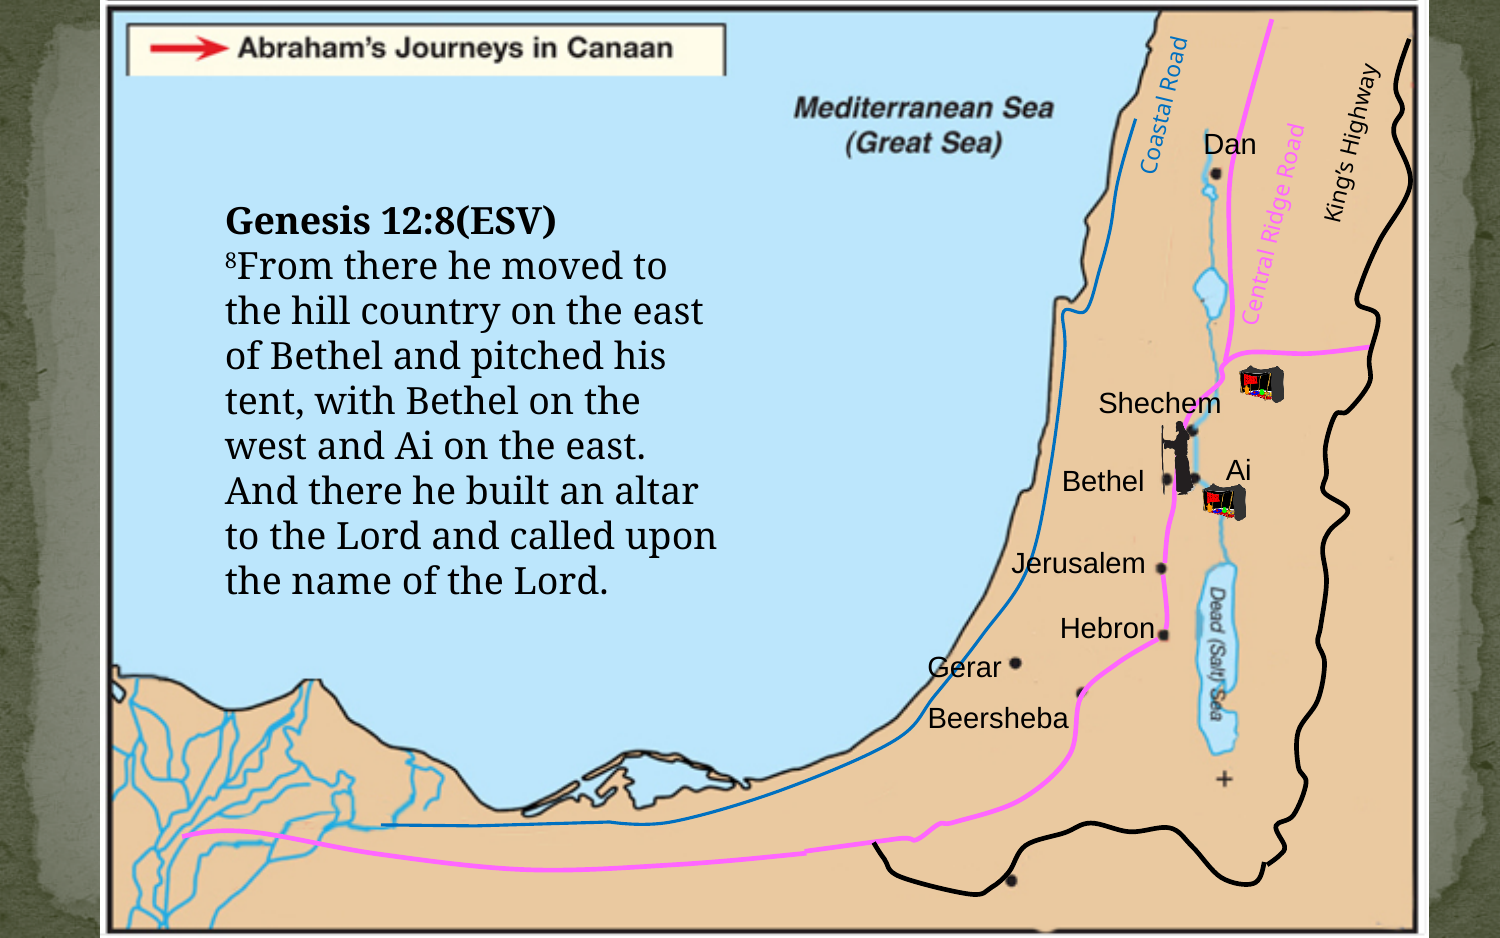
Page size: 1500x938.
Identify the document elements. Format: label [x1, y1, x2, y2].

picture [100, 0, 1429, 938]
